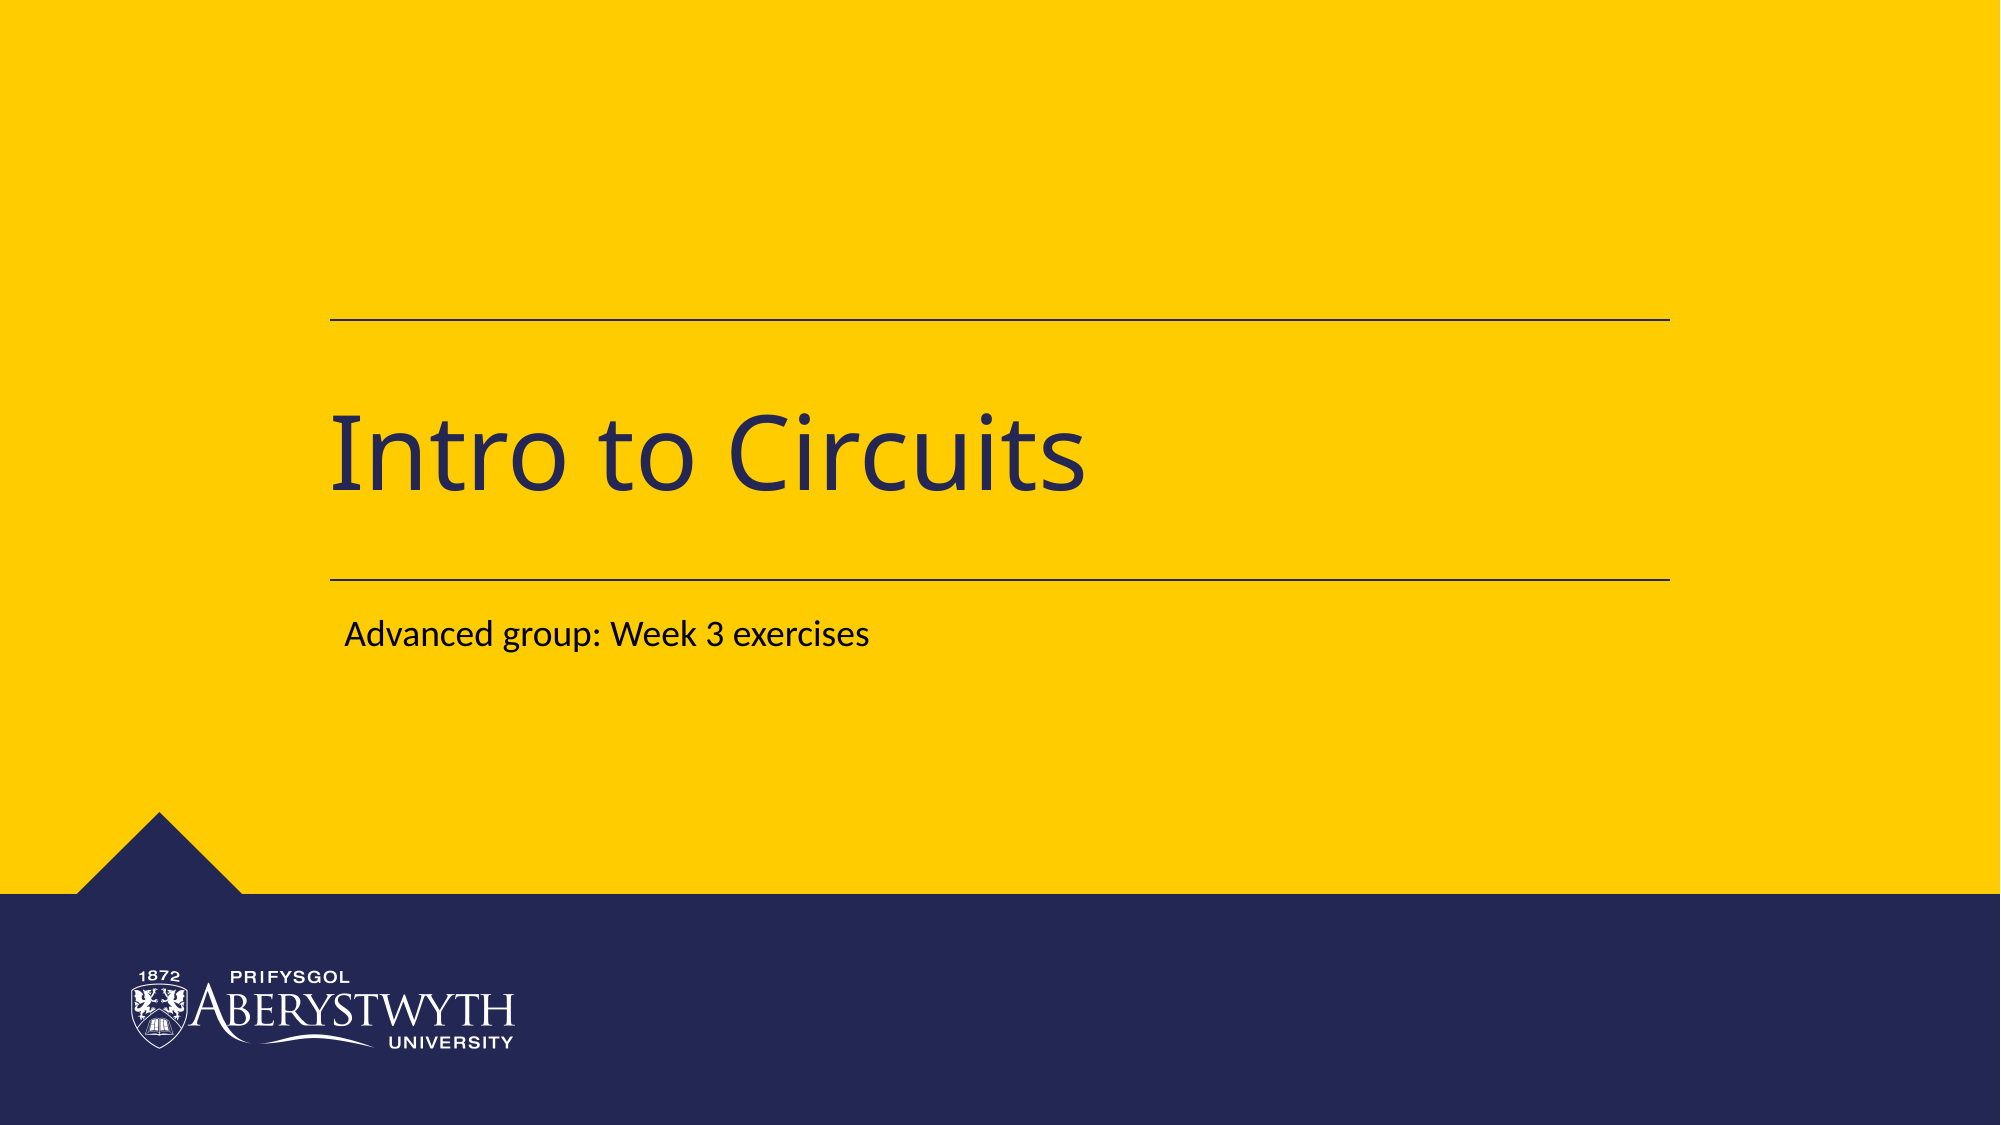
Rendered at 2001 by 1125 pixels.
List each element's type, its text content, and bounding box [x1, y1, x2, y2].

text_box Advanced group: Week 3 exercises [329, 601, 1449, 662]
picture [0, 812, 2000, 1125]
table_header Intro to Circuits [330, 321, 1670, 579]
